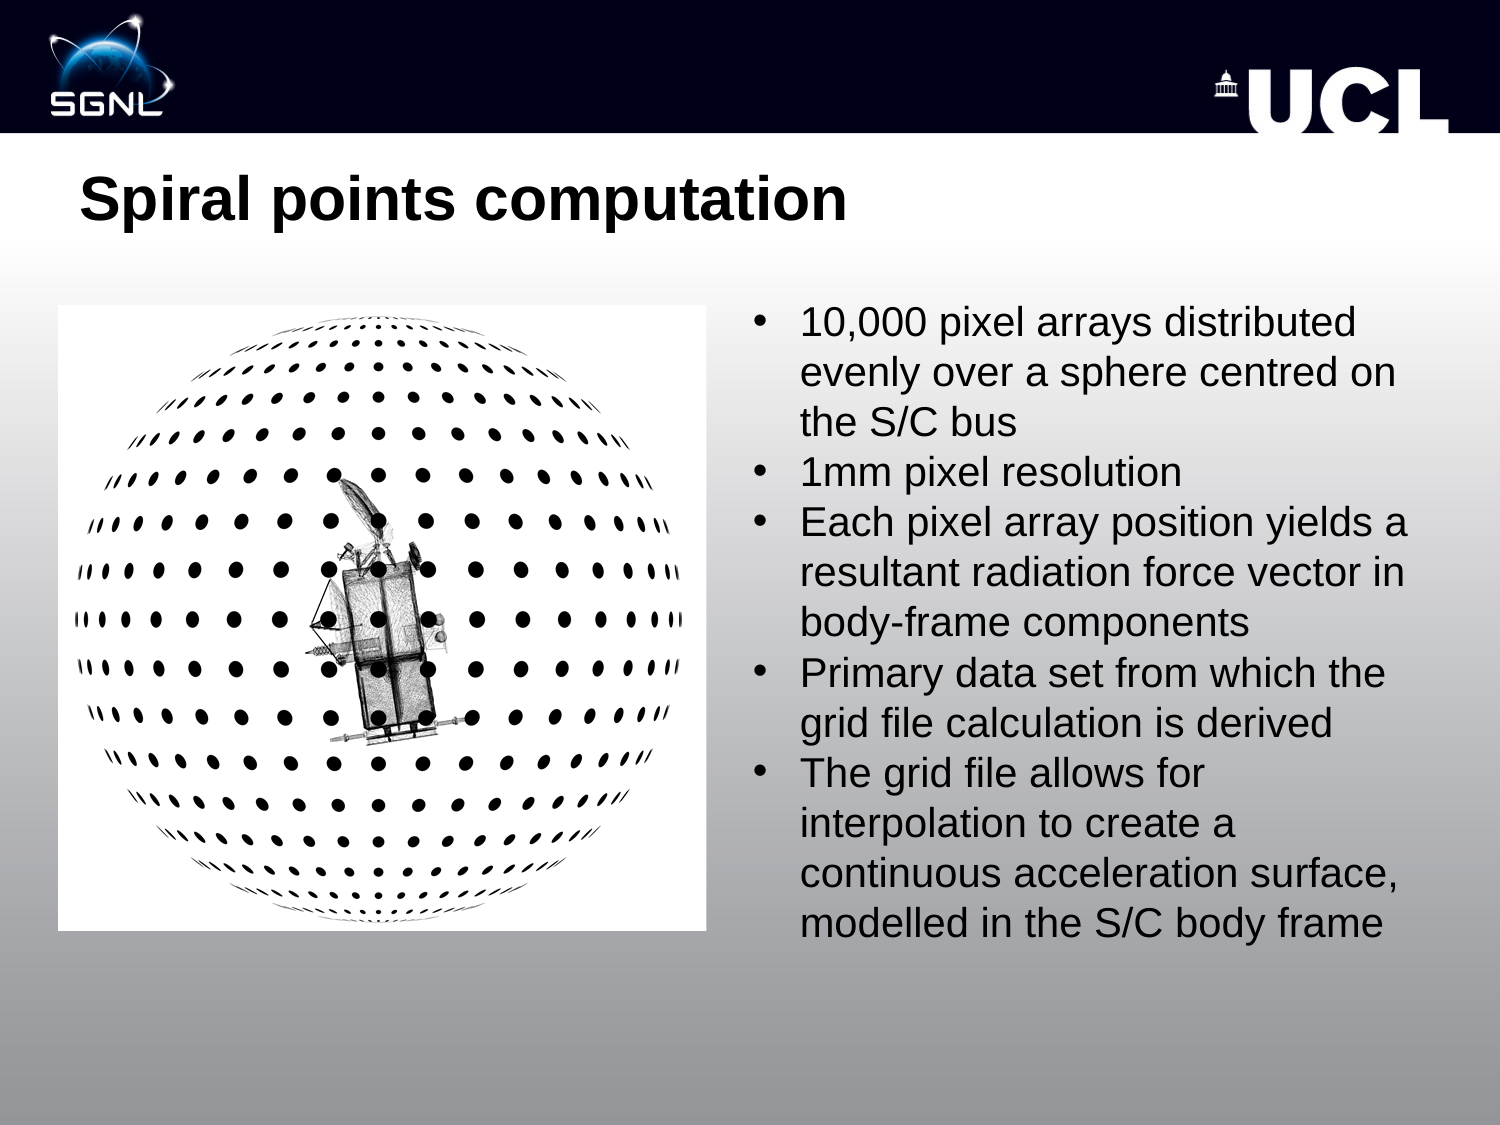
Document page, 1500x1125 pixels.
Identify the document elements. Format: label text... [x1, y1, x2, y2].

title Spiral points computation [64, 150, 1340, 375]
picture [0, 0, 1500, 1125]
text_box 10,000 pixel arrays distributed evenly over a sphere centred on the S/C bus 1mm pixel resolution Each pixel array position yields a resultant radiation force vector in body-frame components Primary data set from which the grid file calculation is derived The grid file allows for interpolation to create a continuous acceleration surface, modelled in the S/C body frame [738, 287, 1459, 1013]
